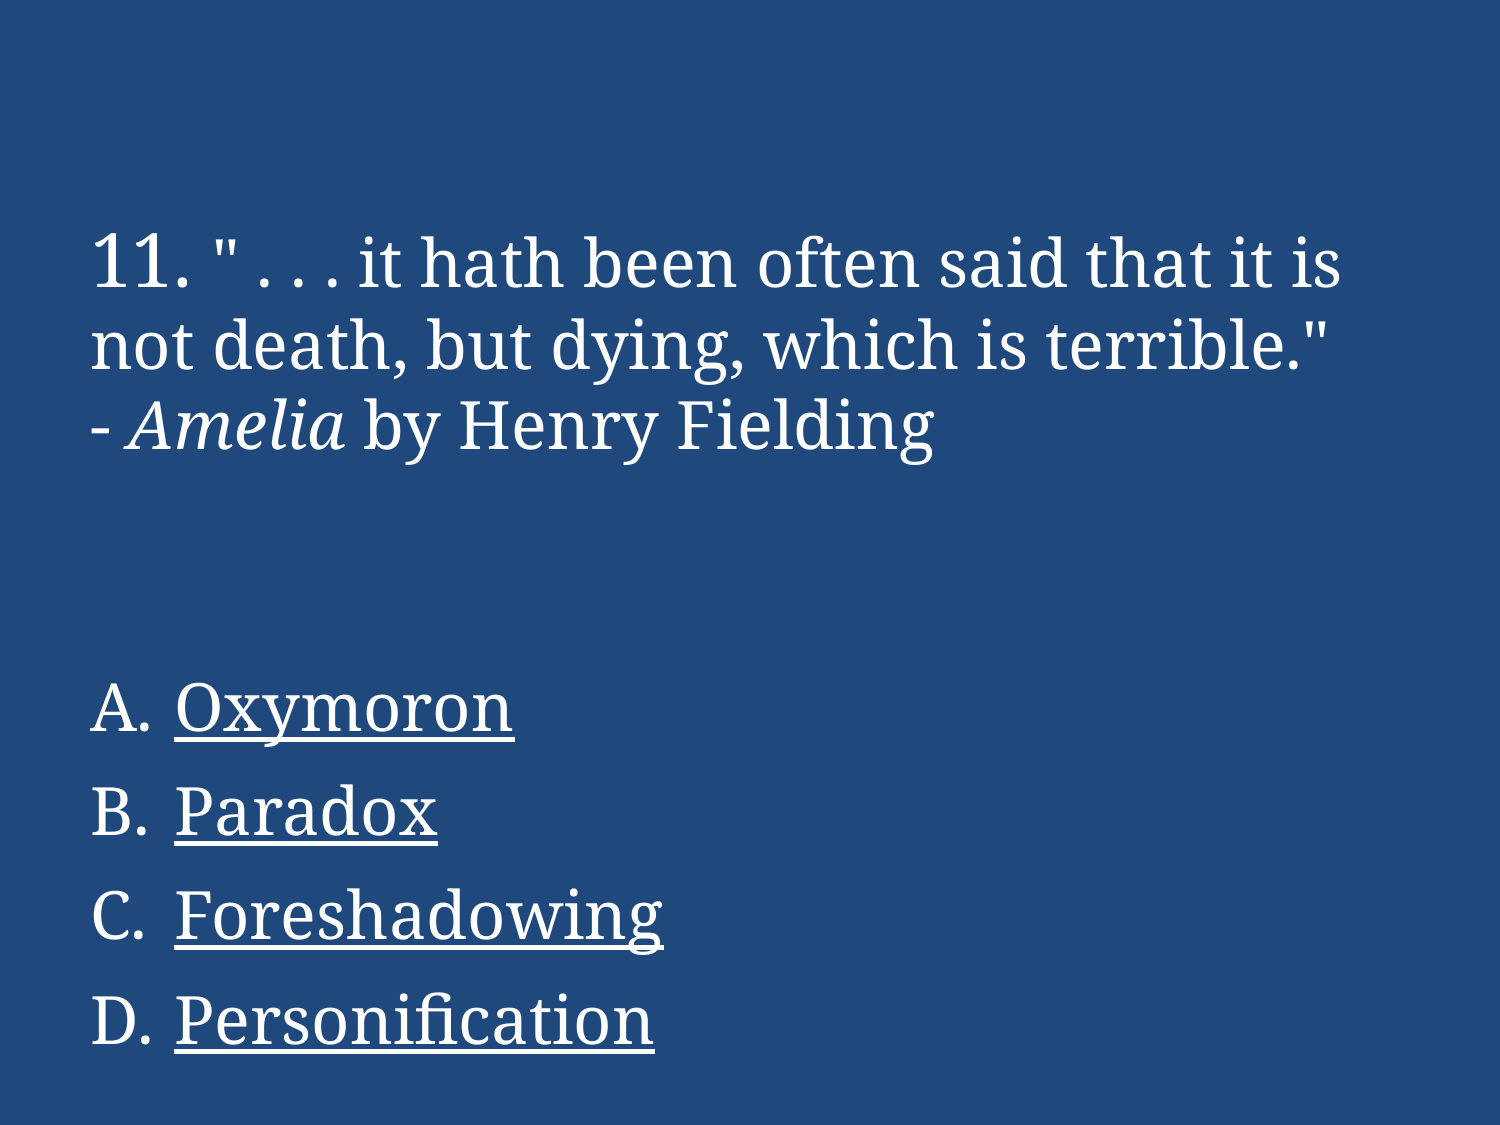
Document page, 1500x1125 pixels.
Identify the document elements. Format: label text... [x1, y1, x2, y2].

title 11. " . . . it hath been often said that it is not death, but dying, which is terrible." - Amelia by Henry Fielding [75, 37, 1425, 638]
list Oxymoron Paradox Foreshadowing Personification [75, 657, 1425, 1125]
